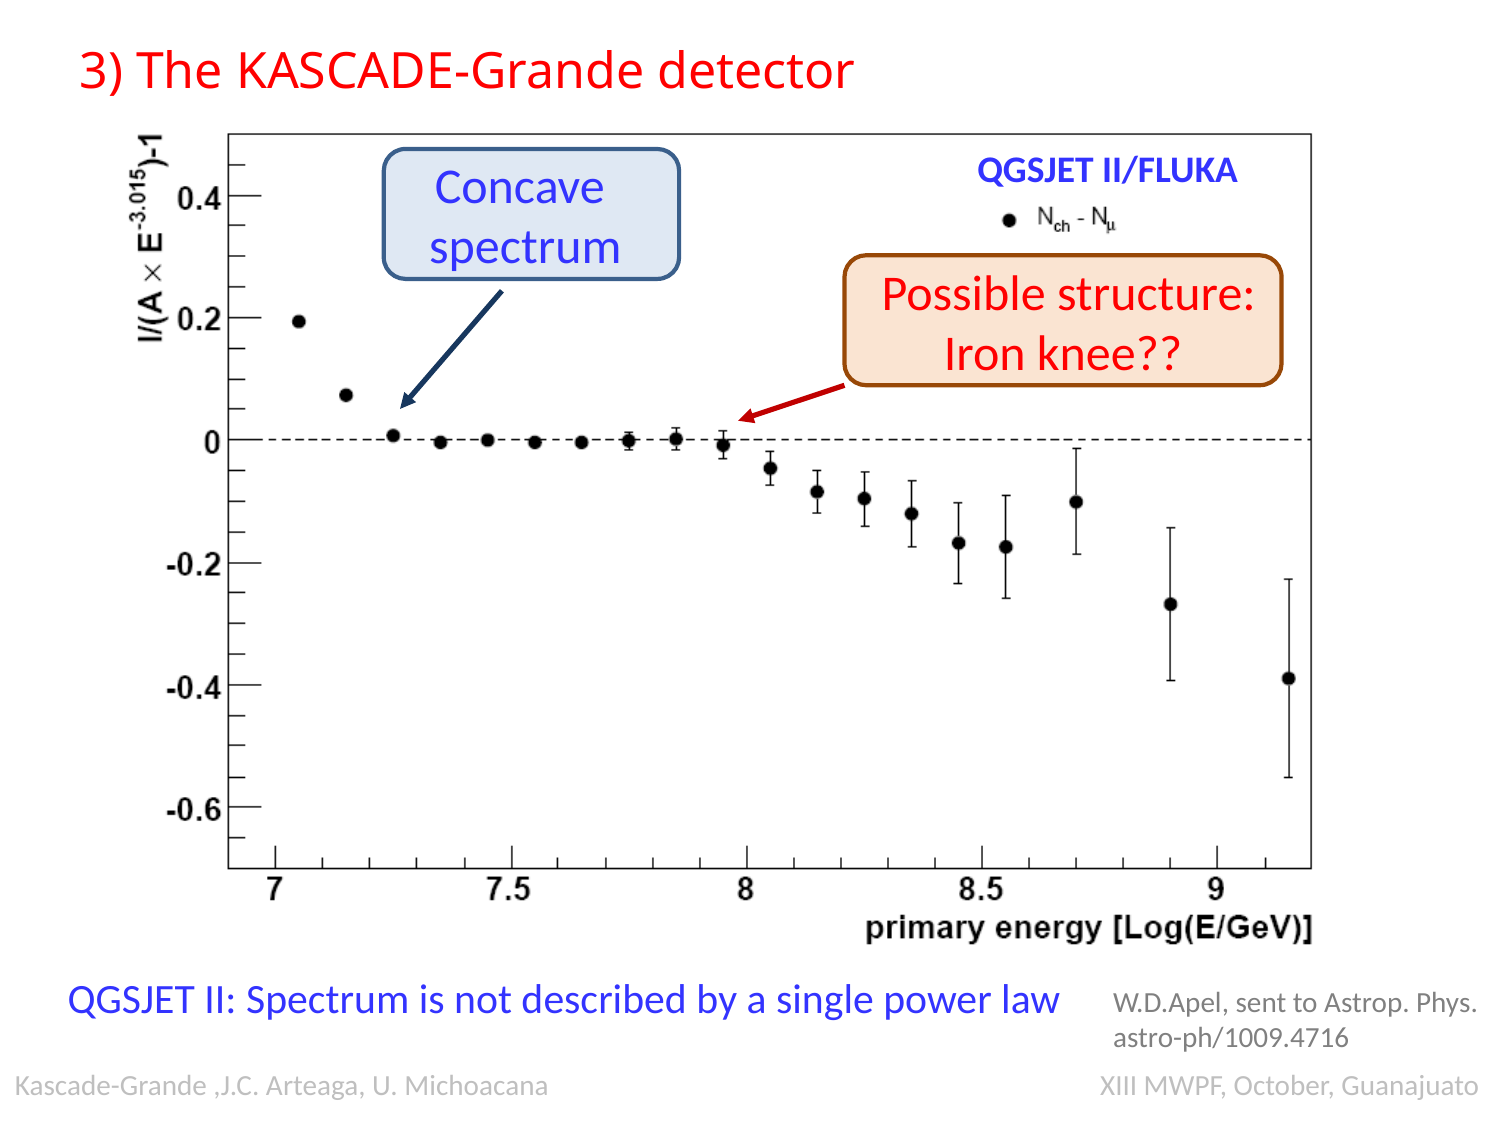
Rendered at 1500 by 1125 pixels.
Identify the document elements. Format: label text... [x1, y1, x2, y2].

picture [100, 113, 1365, 965]
text_box W.D.Apel, sent to Astrop. Phys. astro-ph/1009.4716 [1098, 975, 1500, 1058]
text_box 3) The KASCADE-Grande detector [64, 30, 950, 106]
text_box Kascade-Grande ,J.C. Arteaga, U. Michoacana XIII MWPF, October, Guanajuato [0, 1058, 1500, 1109]
text_box QGSJET II: Spectrum is not described by a single power law [53, 964, 1105, 1029]
